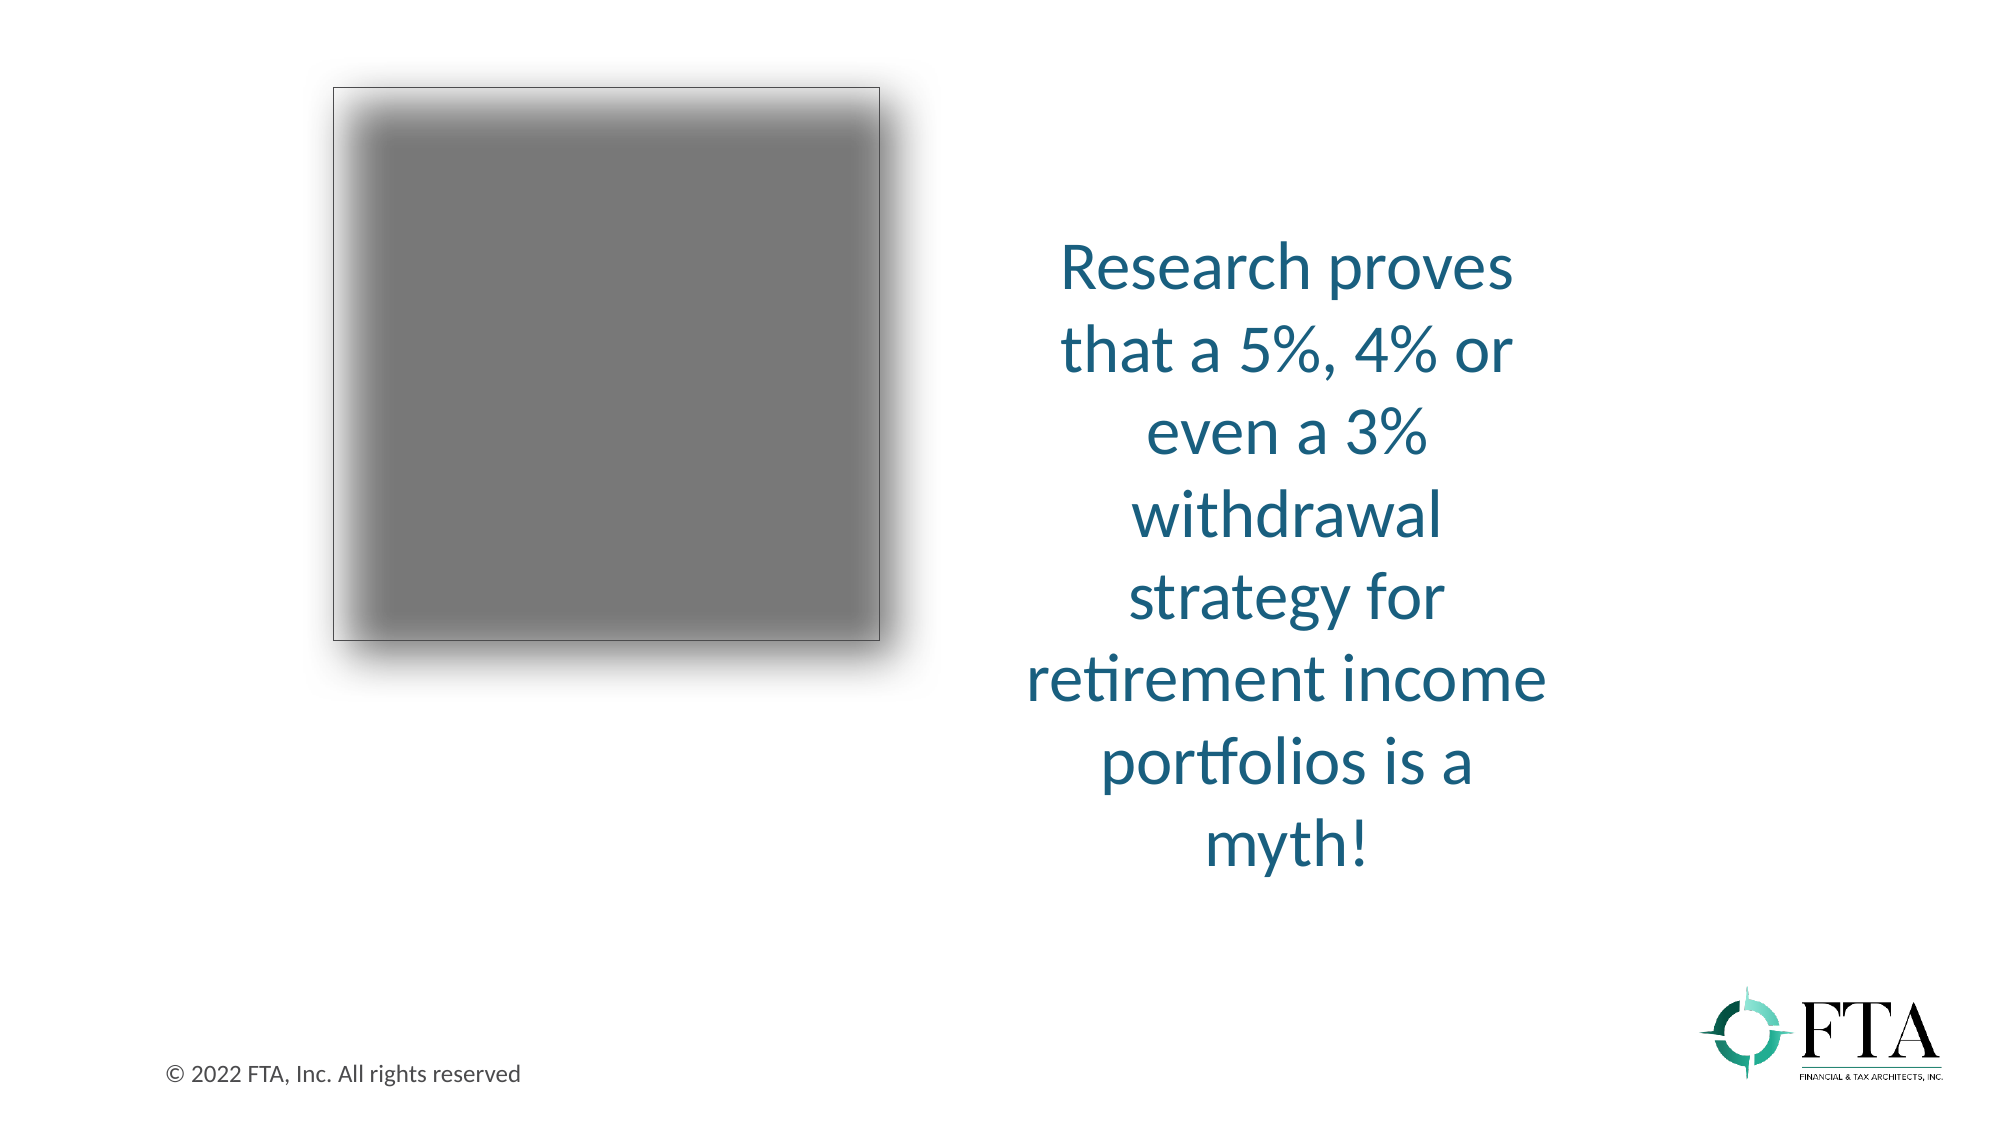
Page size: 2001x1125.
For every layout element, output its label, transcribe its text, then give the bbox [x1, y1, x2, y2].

picture [1686, 976, 1959, 1094]
text_box Research proves that a 5%, 4% or even a 3% withdrawal strategy for retirement income portfolios is a myth! [999, 213, 1575, 888]
picture [333, 87, 880, 641]
text_box © 2022 FTA, Inc. All rights reserved [150, 1049, 1067, 1110]
